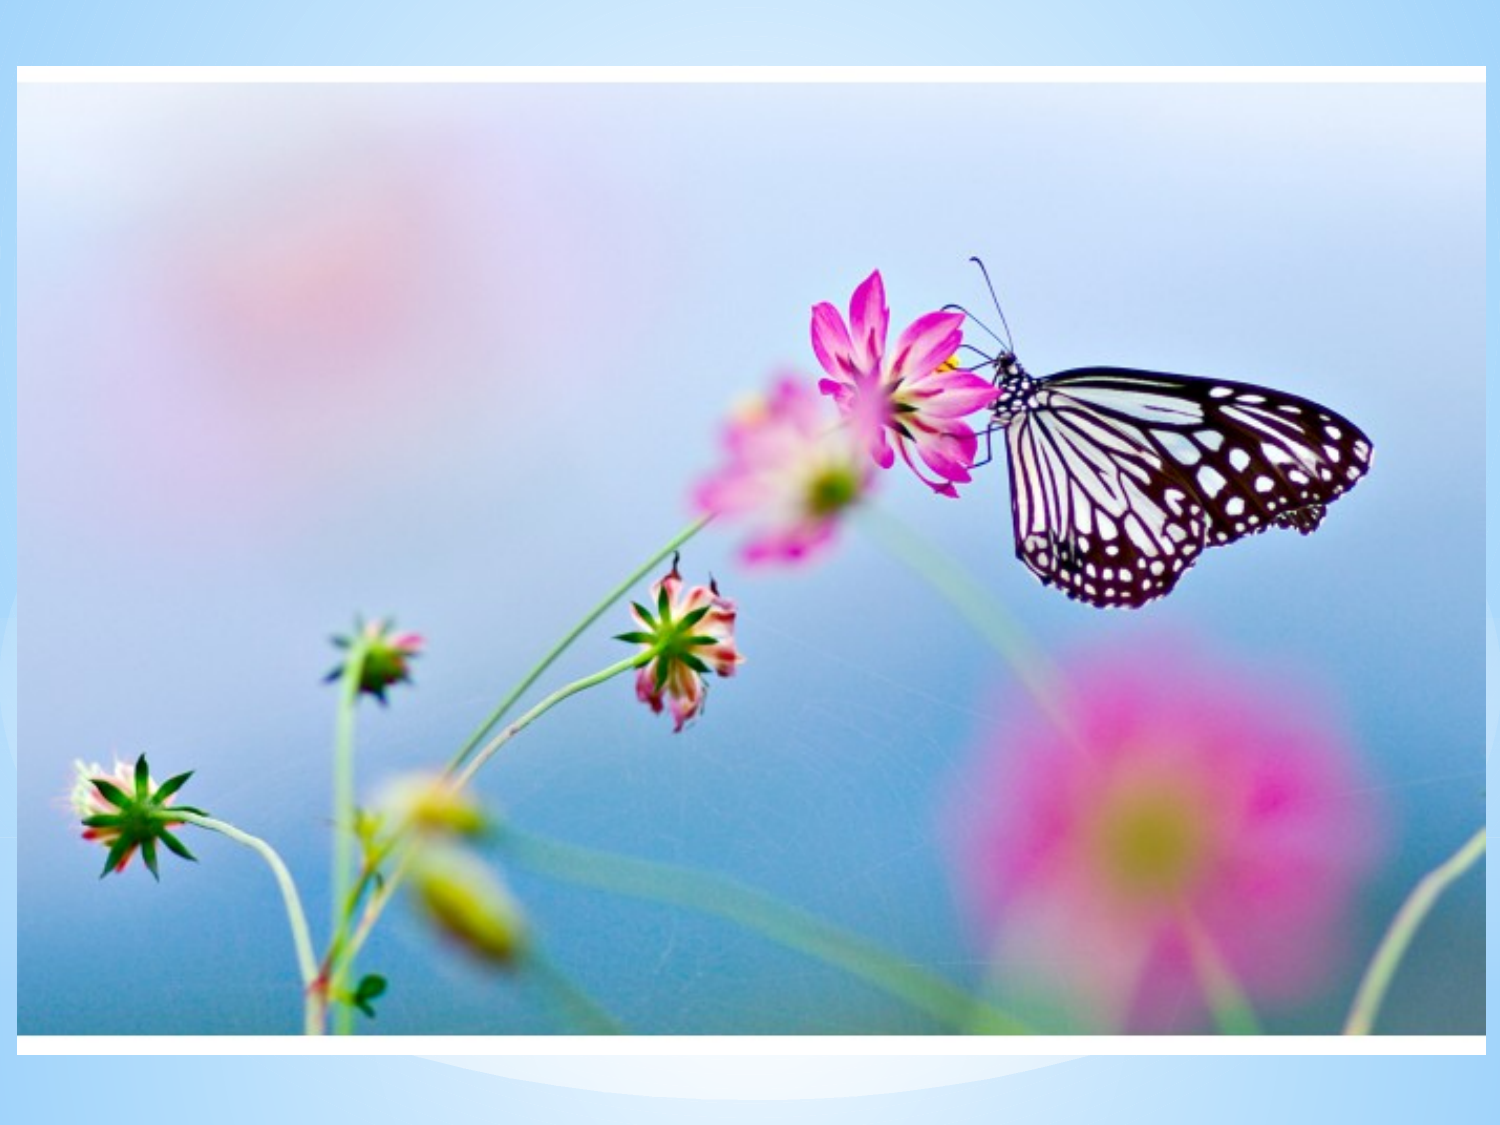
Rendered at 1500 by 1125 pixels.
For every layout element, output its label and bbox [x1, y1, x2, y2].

picture [17, 66, 1486, 1055]
